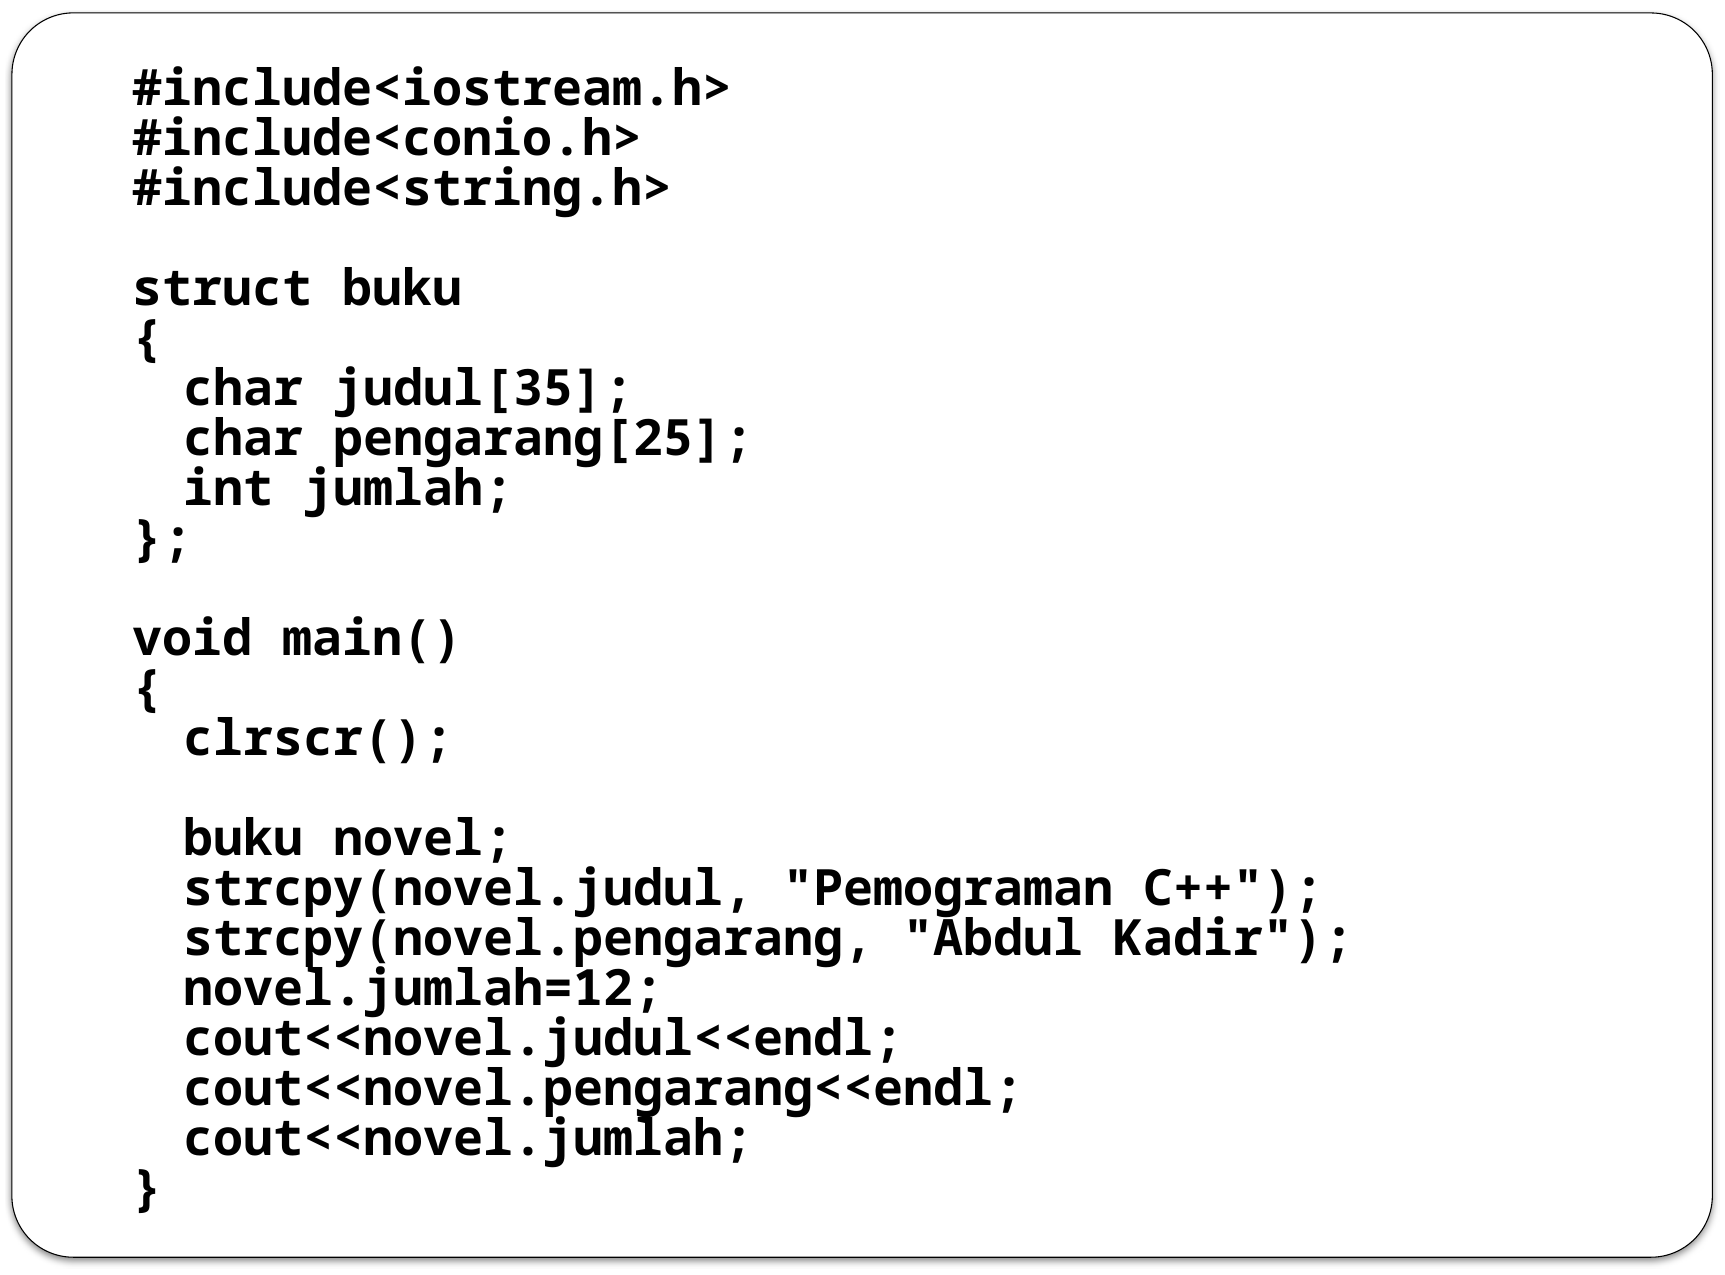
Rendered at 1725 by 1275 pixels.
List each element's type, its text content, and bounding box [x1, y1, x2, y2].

list #include<iostream.h> #include<conio.h> #include<string.h> struct buku { char judul[35]; char pengarang[25]; int jumlah; }; void main() { clrscr(); buku novel; strcpy(novel.judul, "Pemograman C++"); strcpy(novel.pengarang, "Abdul Kadir"); novel.jumlah=12; cout<<novel.judul<<endl; cout<<novel.pengarang<<endl; cout<<novel.jumlah; } [114, 56, 1668, 1219]
